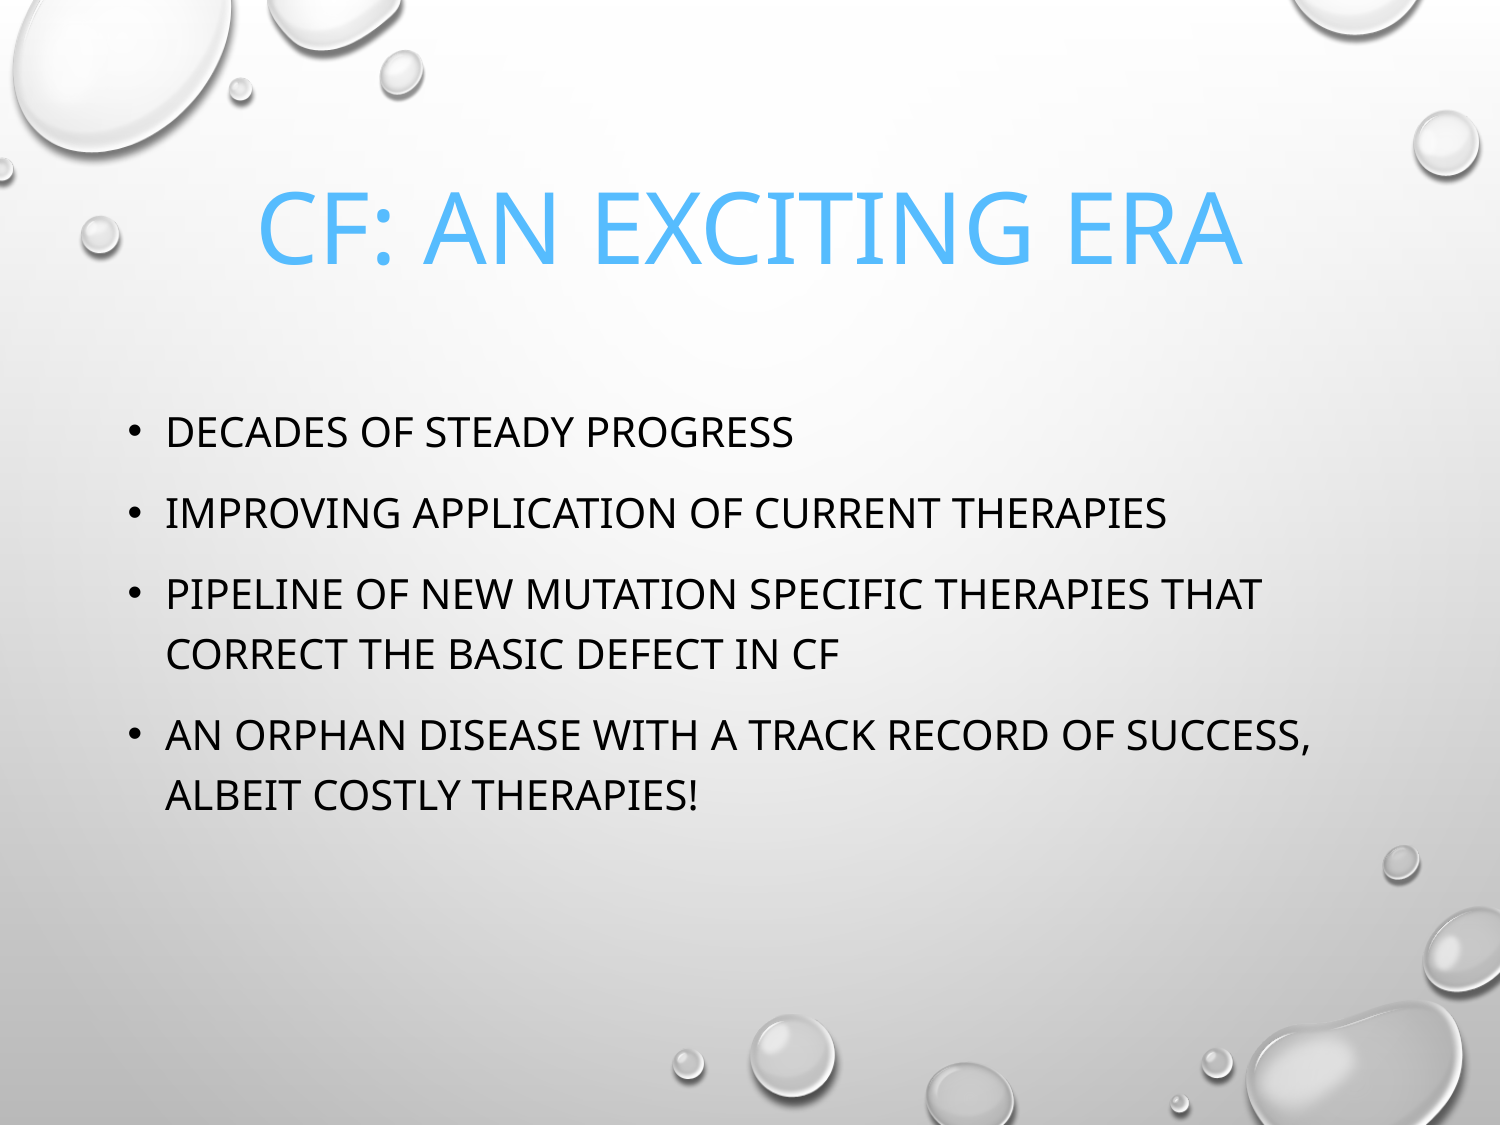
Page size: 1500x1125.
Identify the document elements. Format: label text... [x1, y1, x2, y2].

picture [0, 0, 1500, 1125]
title CF: an exciting era [112, 101, 1388, 364]
list Decades of steady progress Improving application of current therapies Pipeline of new mutation specific therapies that correct the basic defect in CF An orphan disease with a track record of success, albeit costly therapies! [112, 388, 1388, 950]
